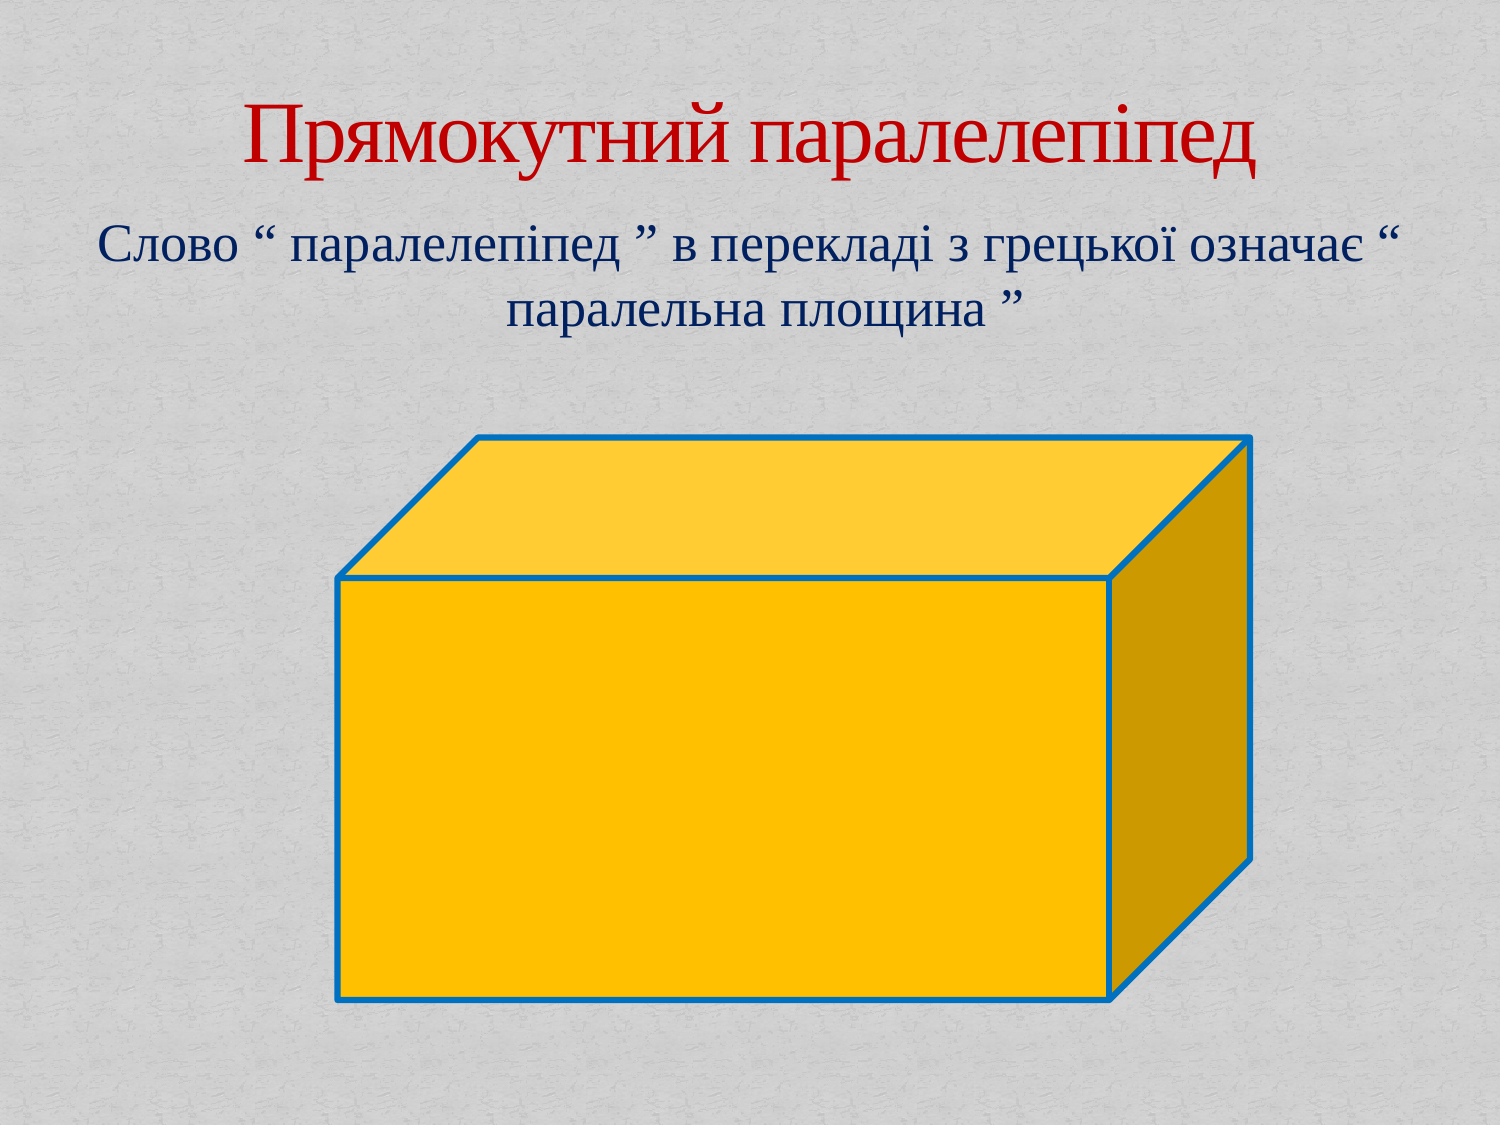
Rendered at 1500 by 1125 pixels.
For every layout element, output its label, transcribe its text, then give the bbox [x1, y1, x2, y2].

text_box [334, 434, 1254, 1004]
list Слово “ паралелепіпед ” в перекладі з грецької означає “ паралельна площина ” [75, 200, 1425, 1000]
title Прямокутний паралелепіпед [74, 24, 1425, 188]
